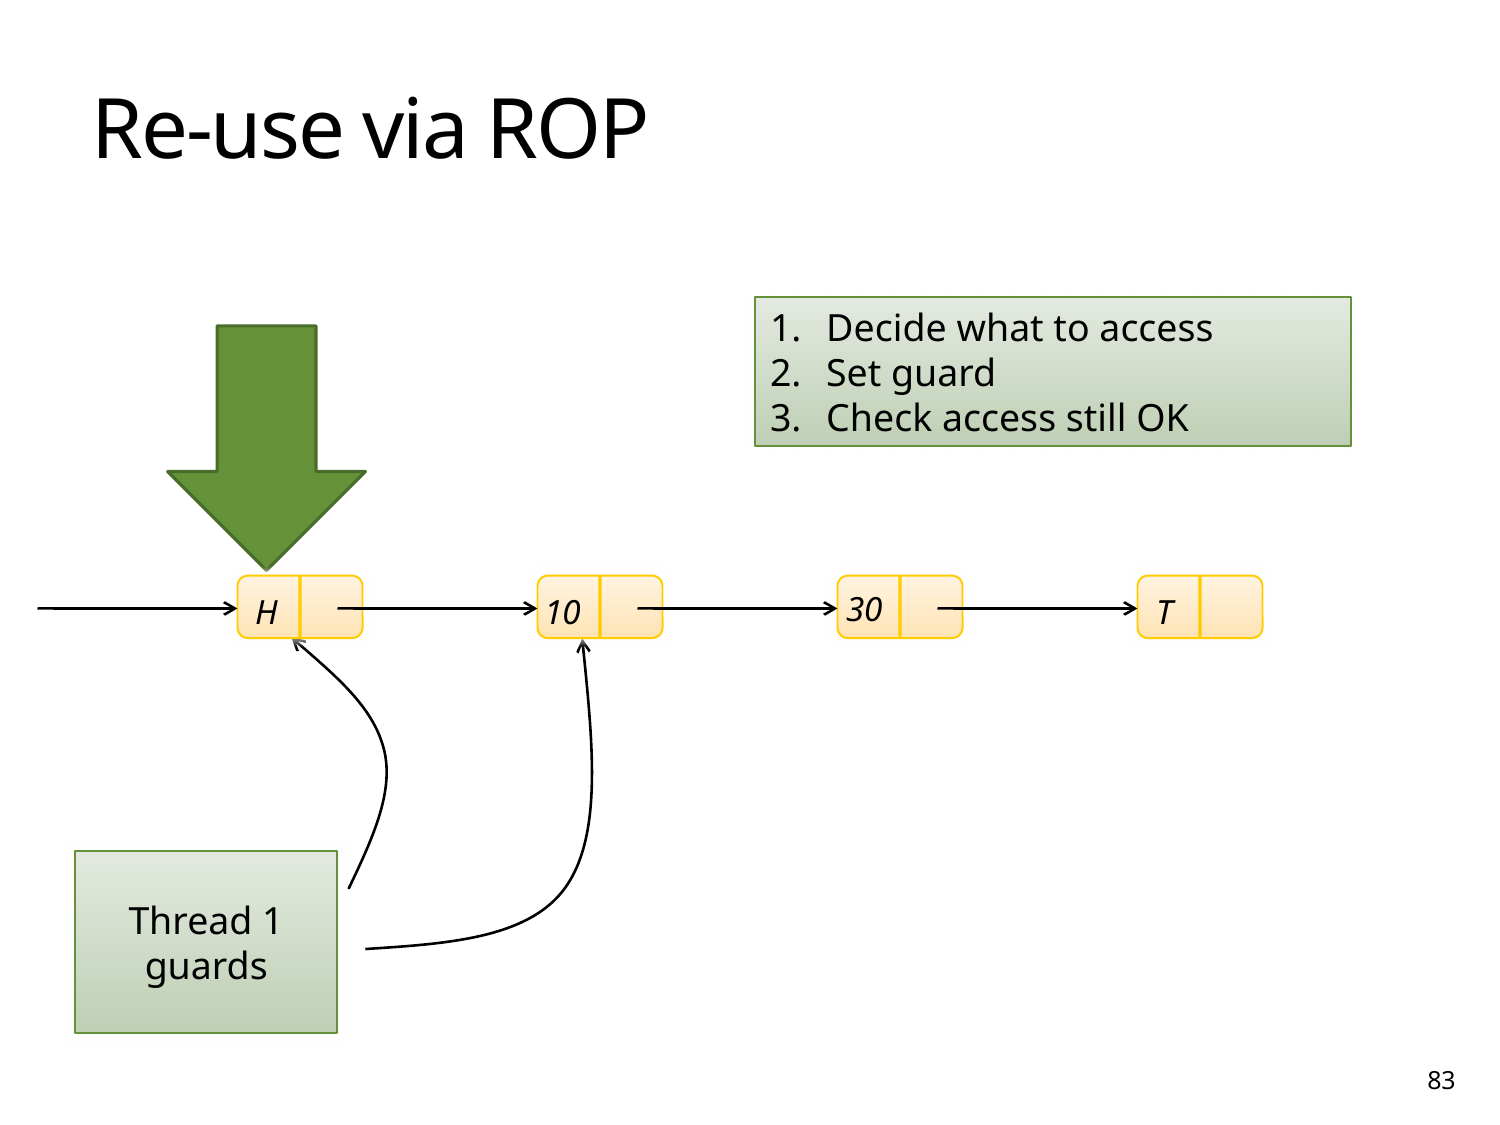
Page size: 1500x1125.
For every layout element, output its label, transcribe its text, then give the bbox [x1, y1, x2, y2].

text_box [166, 324, 367, 567]
text_box [294, 650, 387, 889]
title Re-use via ROP [76, 83, 1400, 209]
text_box Thread 1 guards [74, 850, 338, 1034]
slide_number 83 [1412, 1045, 1488, 1106]
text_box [37, 575, 1263, 640]
text_box Decide what to access Set guard Check access still OK [754, 296, 1352, 447]
text_box [365, 650, 593, 950]
